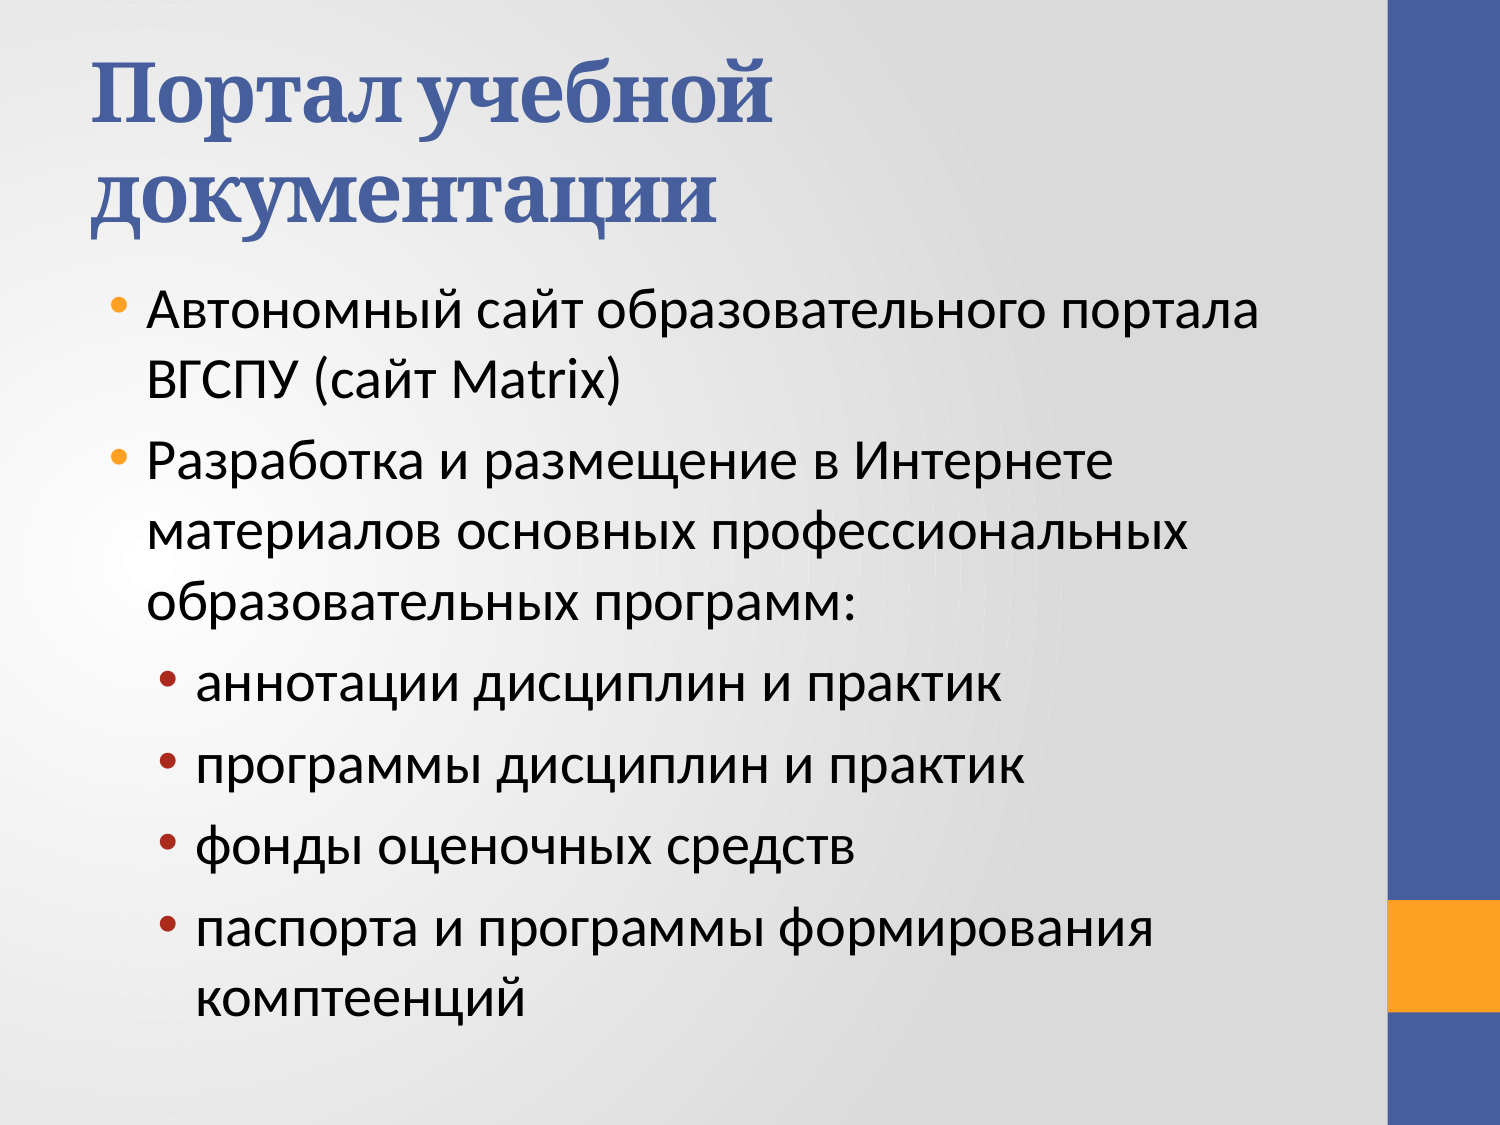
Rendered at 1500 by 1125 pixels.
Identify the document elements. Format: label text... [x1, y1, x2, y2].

list Автономный сайт образовательного портала ВГСПУ (сайт Matrix) Разработка и размещение в Интернете материалов основных профессиональных образовательных программ: аннотации дисциплин и практик программы дисциплин и практик фонды оценочных средств паспорта и программы формирования комптеенций [75, 262, 1325, 1050]
title Портал учебной документации [75, 45, 1325, 233]
